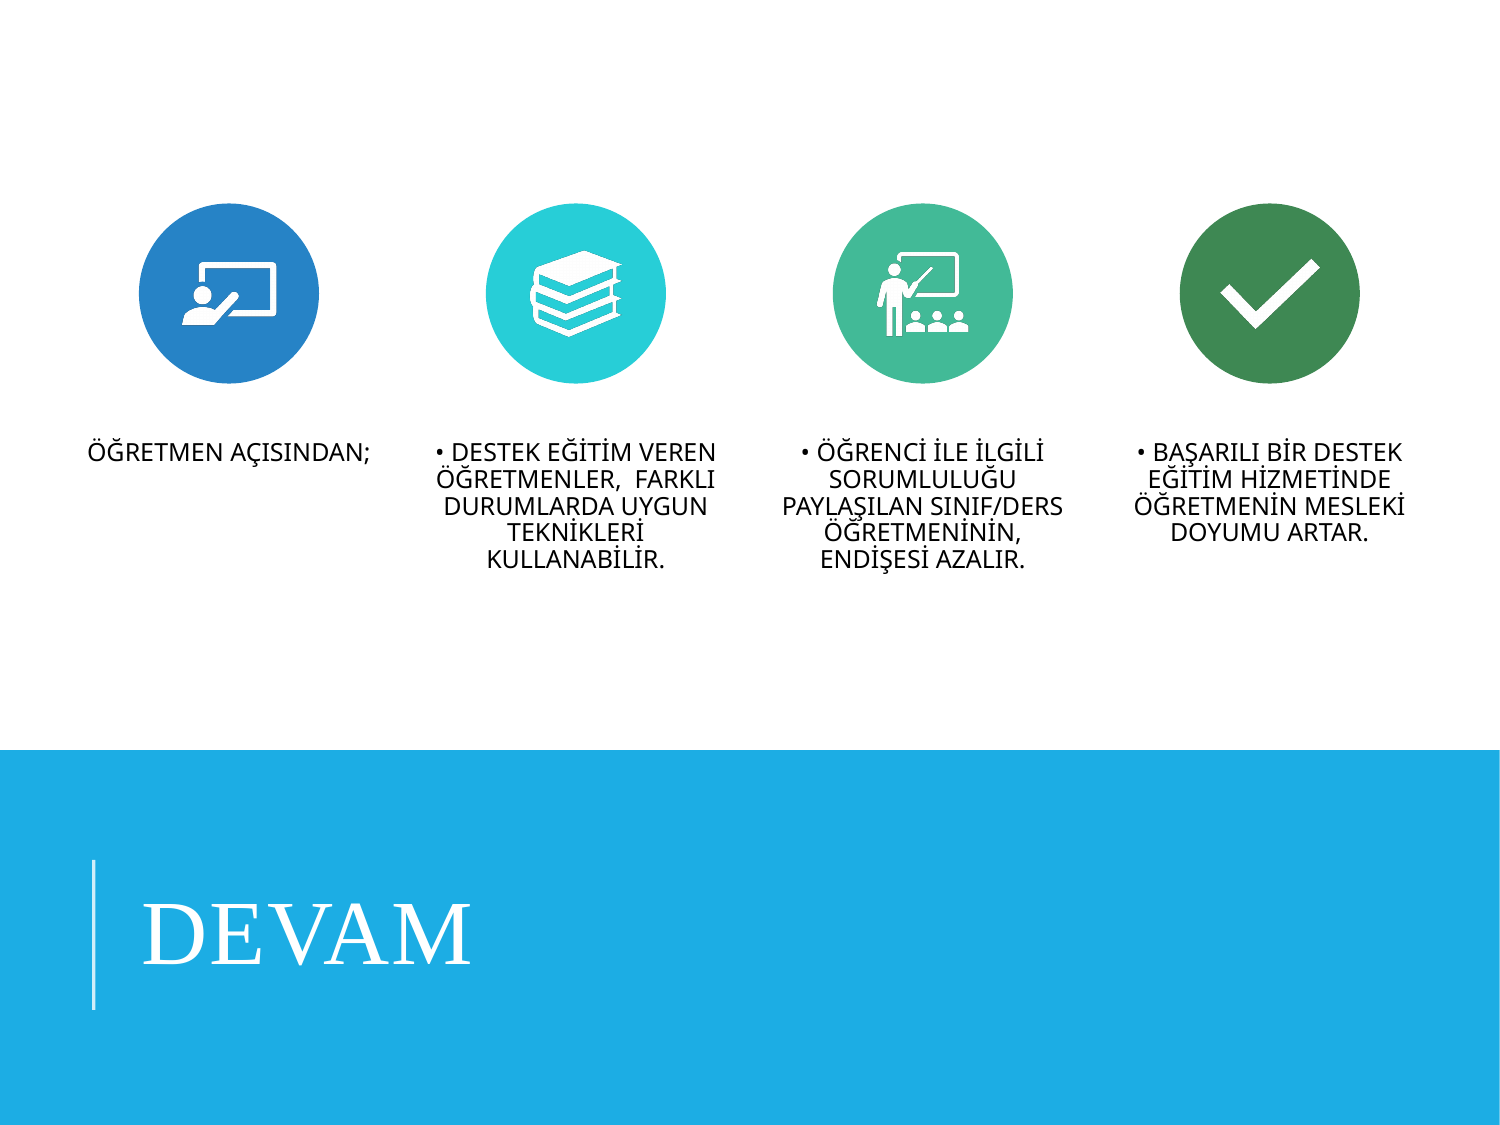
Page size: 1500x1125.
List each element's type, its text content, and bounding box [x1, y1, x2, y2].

text_box [0, 0, 1500, 749]
title Devam [126, 815, 1322, 1062]
text_box [0, 749, 1500, 1125]
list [78, 105, 1420, 657]
